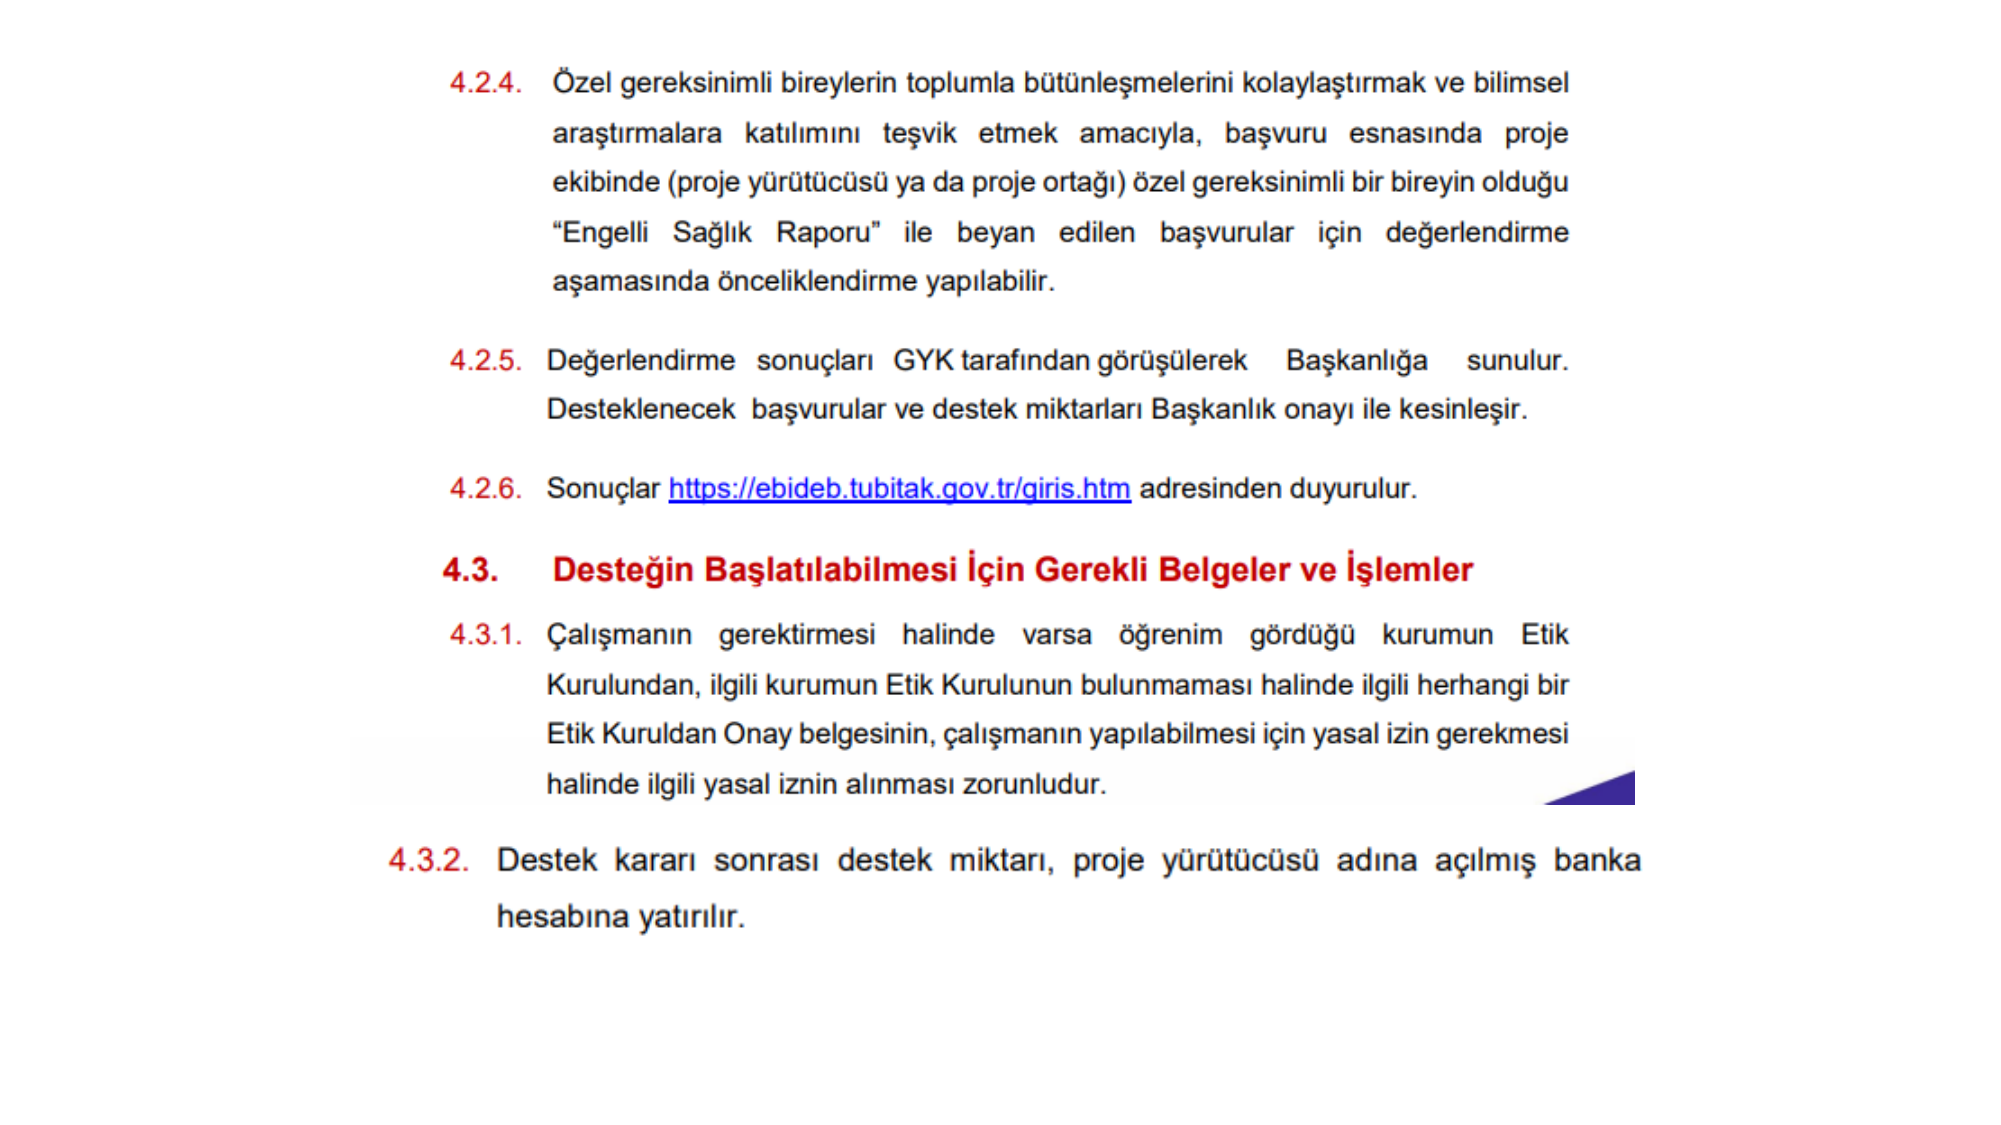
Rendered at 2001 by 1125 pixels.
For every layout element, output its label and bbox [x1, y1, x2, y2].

list [349, 44, 1635, 805]
picture [309, 833, 1691, 959]
